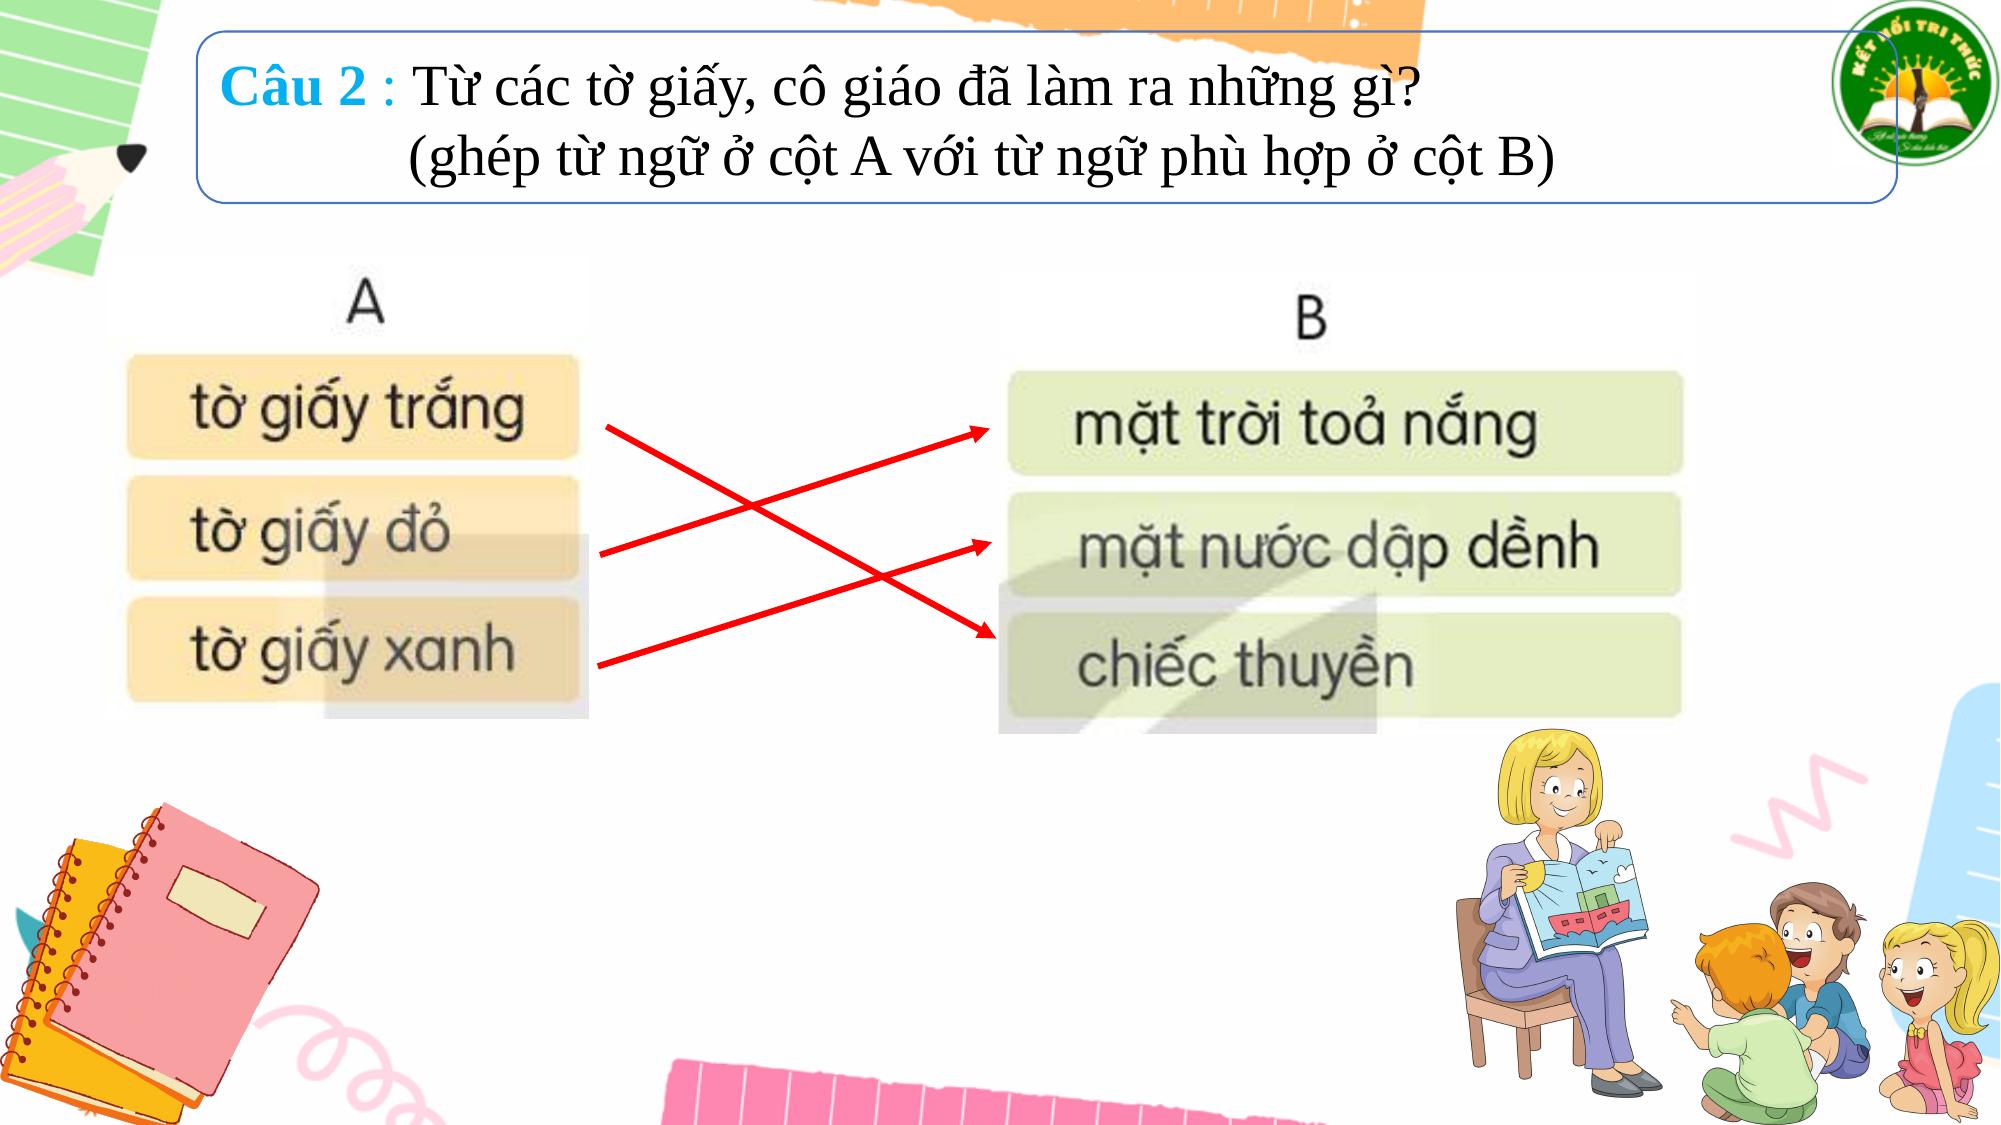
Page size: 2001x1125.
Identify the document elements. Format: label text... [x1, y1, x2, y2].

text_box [597, 542, 993, 667]
picture [0, 0, 2001, 1125]
text_box Câu 2 : Từ các tờ giấy, cô giáo đã làm ra những gì? (ghép từ ngữ ở cột A với từ ngữ phù hợp ở cột B) [195, 30, 1899, 205]
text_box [599, 428, 990, 542]
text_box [606, 426, 997, 639]
